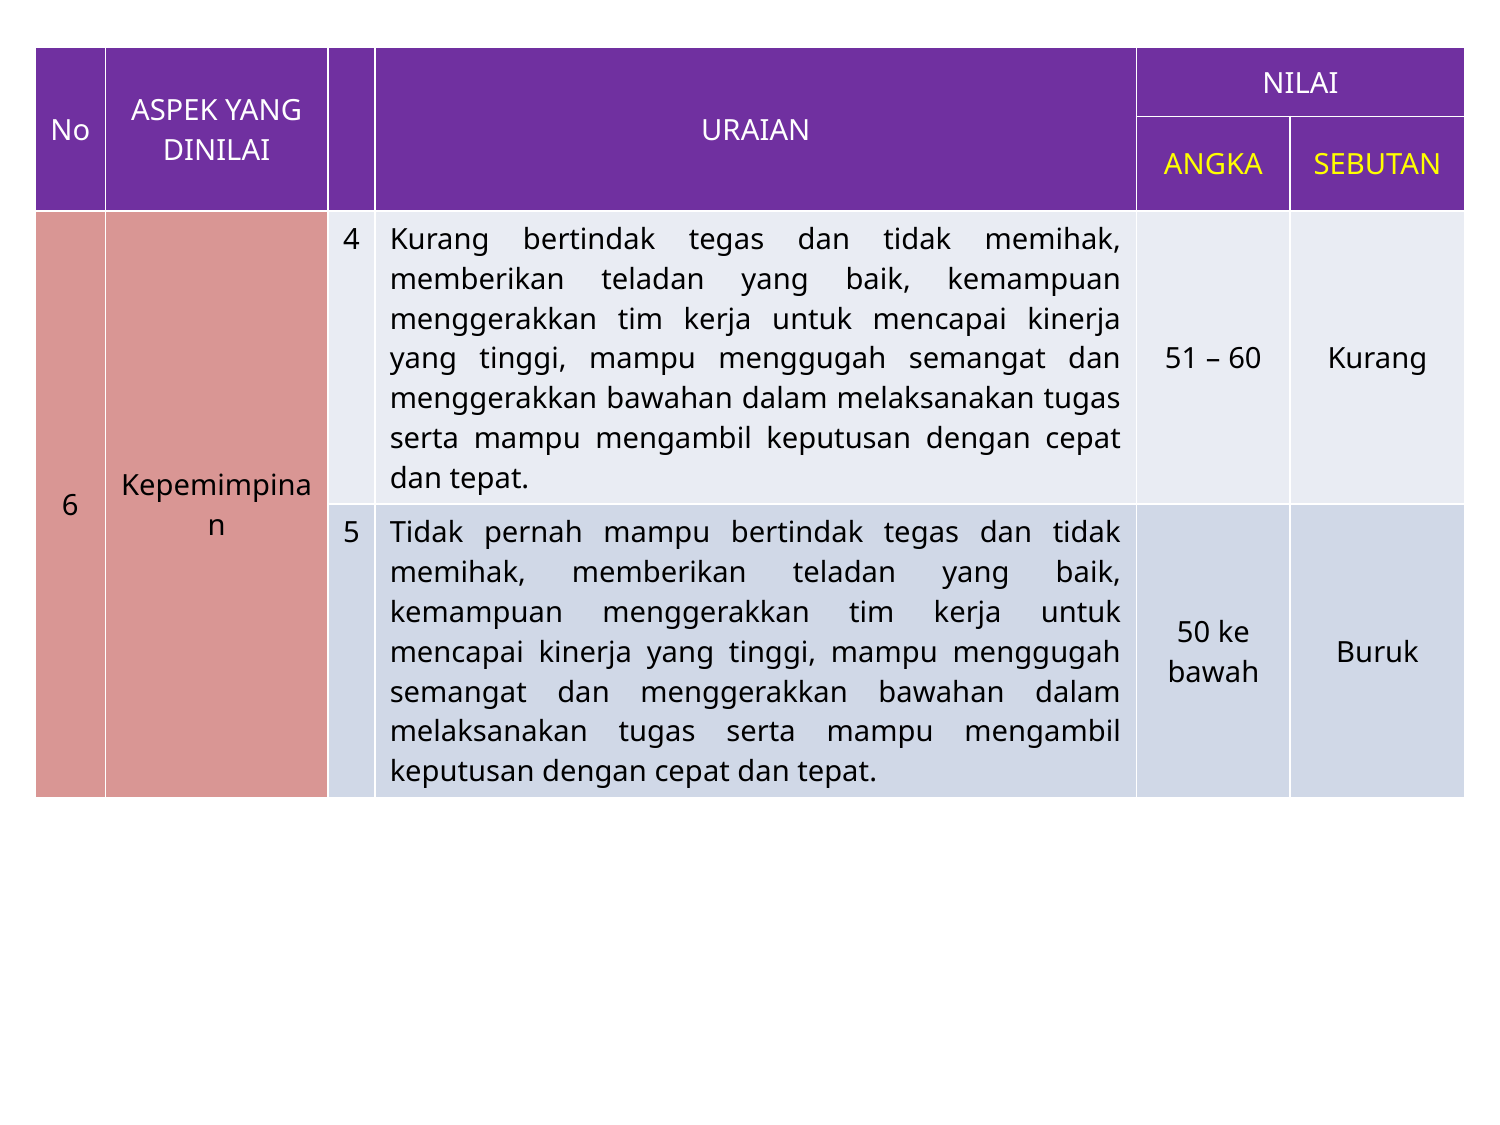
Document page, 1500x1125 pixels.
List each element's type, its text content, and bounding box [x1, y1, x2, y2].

table_cell ANGKA [1137, 117, 1289, 210]
table_cell 50 ke bawah [1137, 505, 1289, 797]
table_header URAIAN [376, 48, 1136, 210]
table_header [329, 48, 374, 210]
table_cell 5 [329, 505, 374, 797]
table_header ASPEK YANG DINILAI [106, 48, 327, 210]
table_cell 4 [329, 212, 374, 503]
table_cell Tidak pernah mampu bertindak tegas dan tidak memihak, memberikan teladan yang baik, kemampuan menggerakkan tim kerja untuk mencapai kinerja yang tinggi, mampu menggugah semangat dan menggerakkan bawahan dalam melaksanakan tugas serta mampu mengambil keputusan dengan cepat dan tepat. [376, 505, 1136, 797]
table_header No [36, 48, 105, 210]
table_header NILAI [1137, 48, 1464, 116]
table_cell 6 [36, 212, 105, 797]
table_cell SEBUTAN [1291, 117, 1464, 210]
table_cell 51 – 60 [1137, 212, 1289, 503]
table_cell Buruk [1291, 505, 1464, 797]
table_cell Kurang [1291, 212, 1464, 503]
table_cell Kepemimpinan [106, 212, 327, 797]
table_cell Kurang bertindak tegas dan tidak memihak, memberikan teladan yang baik, kemampuan menggerakkan tim kerja untuk mencapai kinerja yang tinggi, mampu menggugah semangat dan menggerakkan bawahan dalam melaksanakan tugas serta mampu mengambil keputusan dengan cepat dan tepat. [376, 212, 1136, 503]
